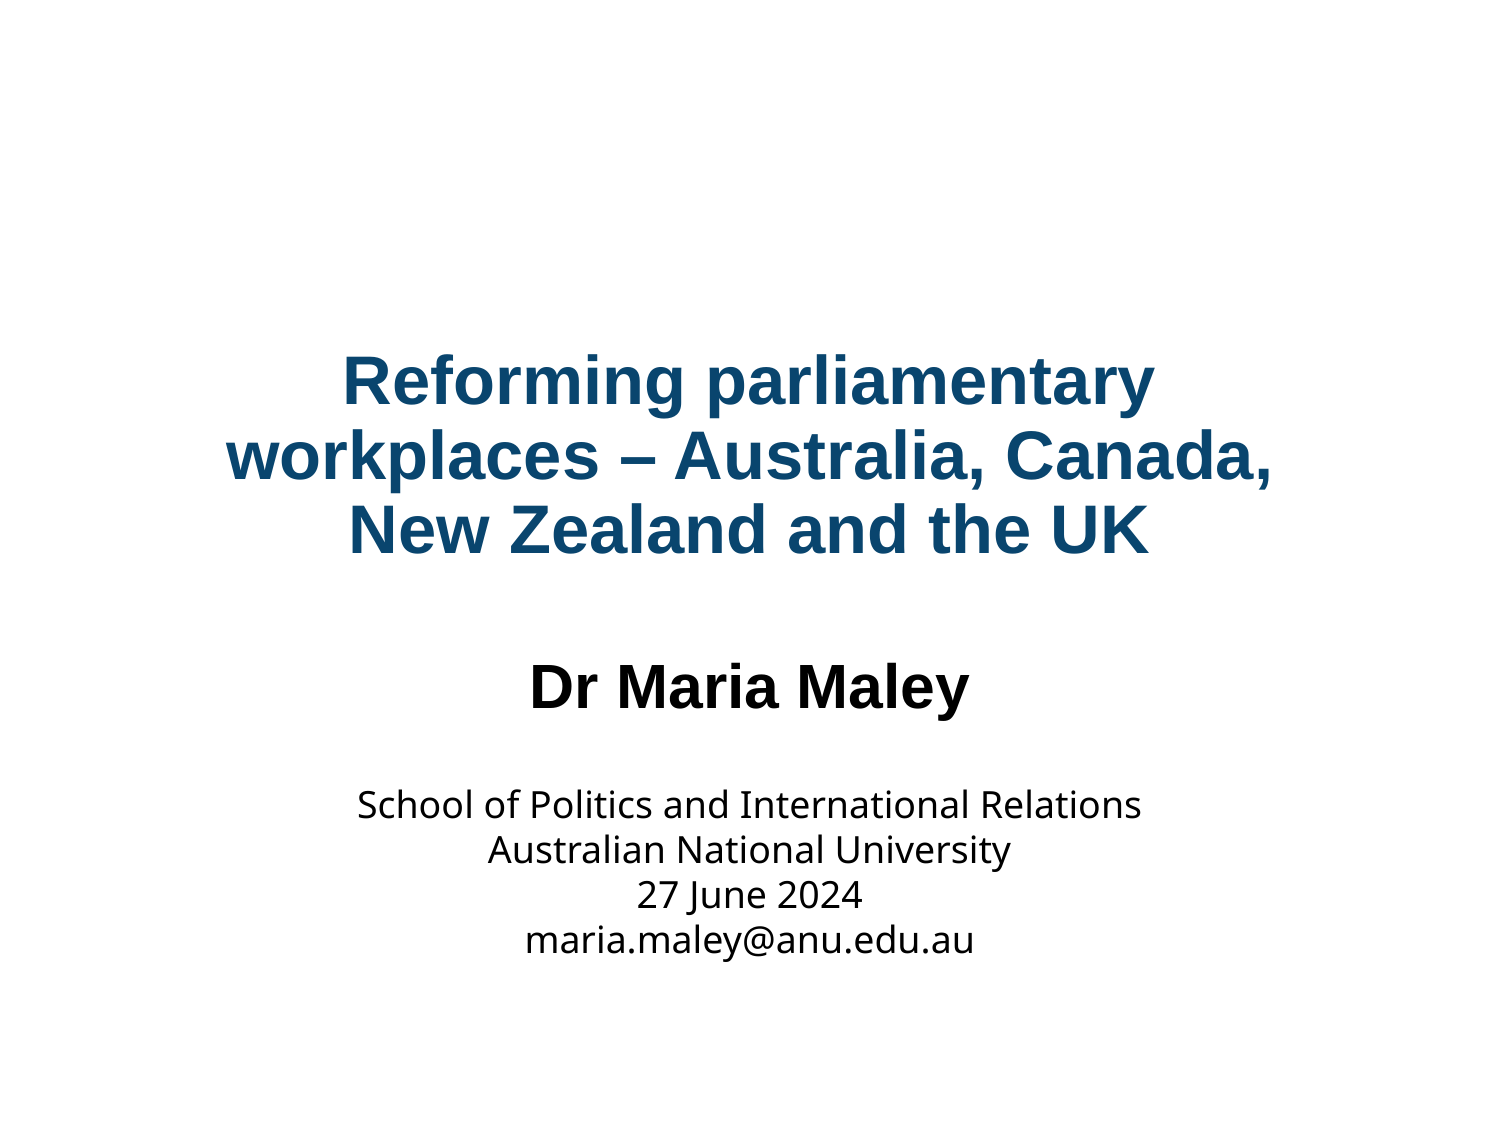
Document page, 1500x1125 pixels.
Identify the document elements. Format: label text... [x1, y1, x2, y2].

title Reforming parliamentary workplaces – Australia, Canada, New Zealand and the UK [187, 184, 1313, 576]
subtitle Dr Maria Maley School of Politics and International Relations Australian National University 27 June 2024 maria.maley@anu.edu.au [187, 638, 1313, 842]
